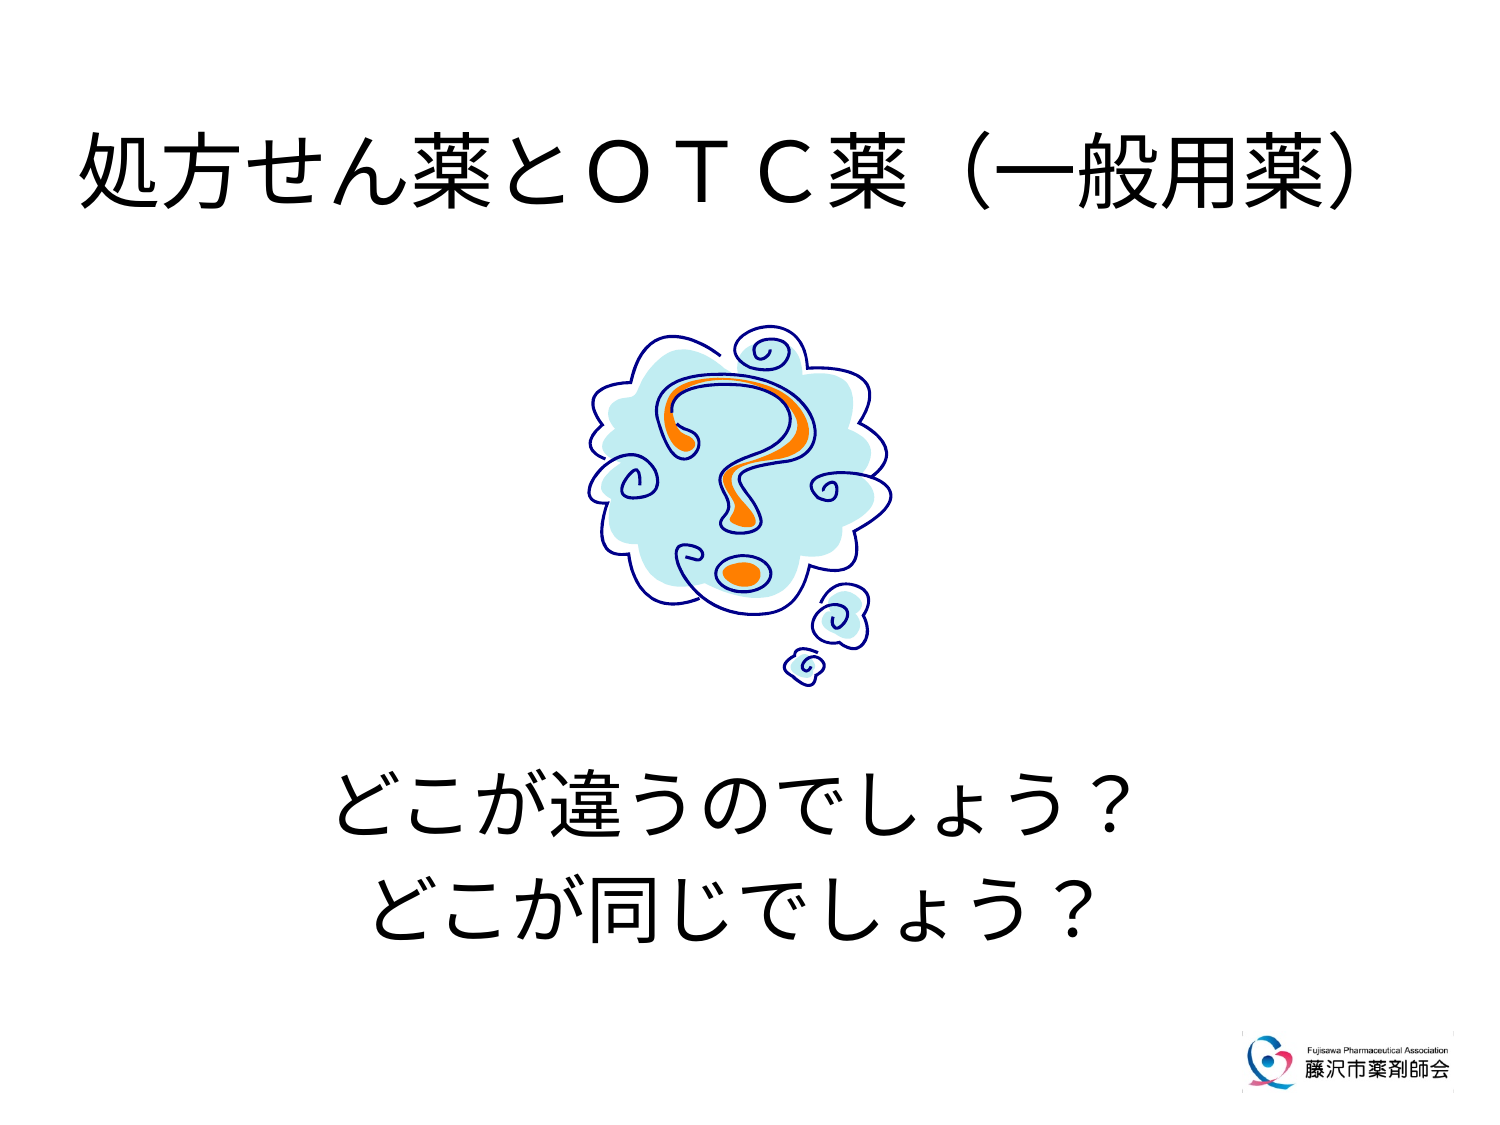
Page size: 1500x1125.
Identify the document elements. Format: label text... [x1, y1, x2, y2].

picture [587, 324, 893, 688]
title 処方せん薬とＯＴＣ薬（一般用薬） [24, 45, 1463, 313]
list どこが違うのでしょう？ どこが同じでしょう？ [62, 750, 1413, 1038]
picture [1241, 1030, 1454, 1093]
